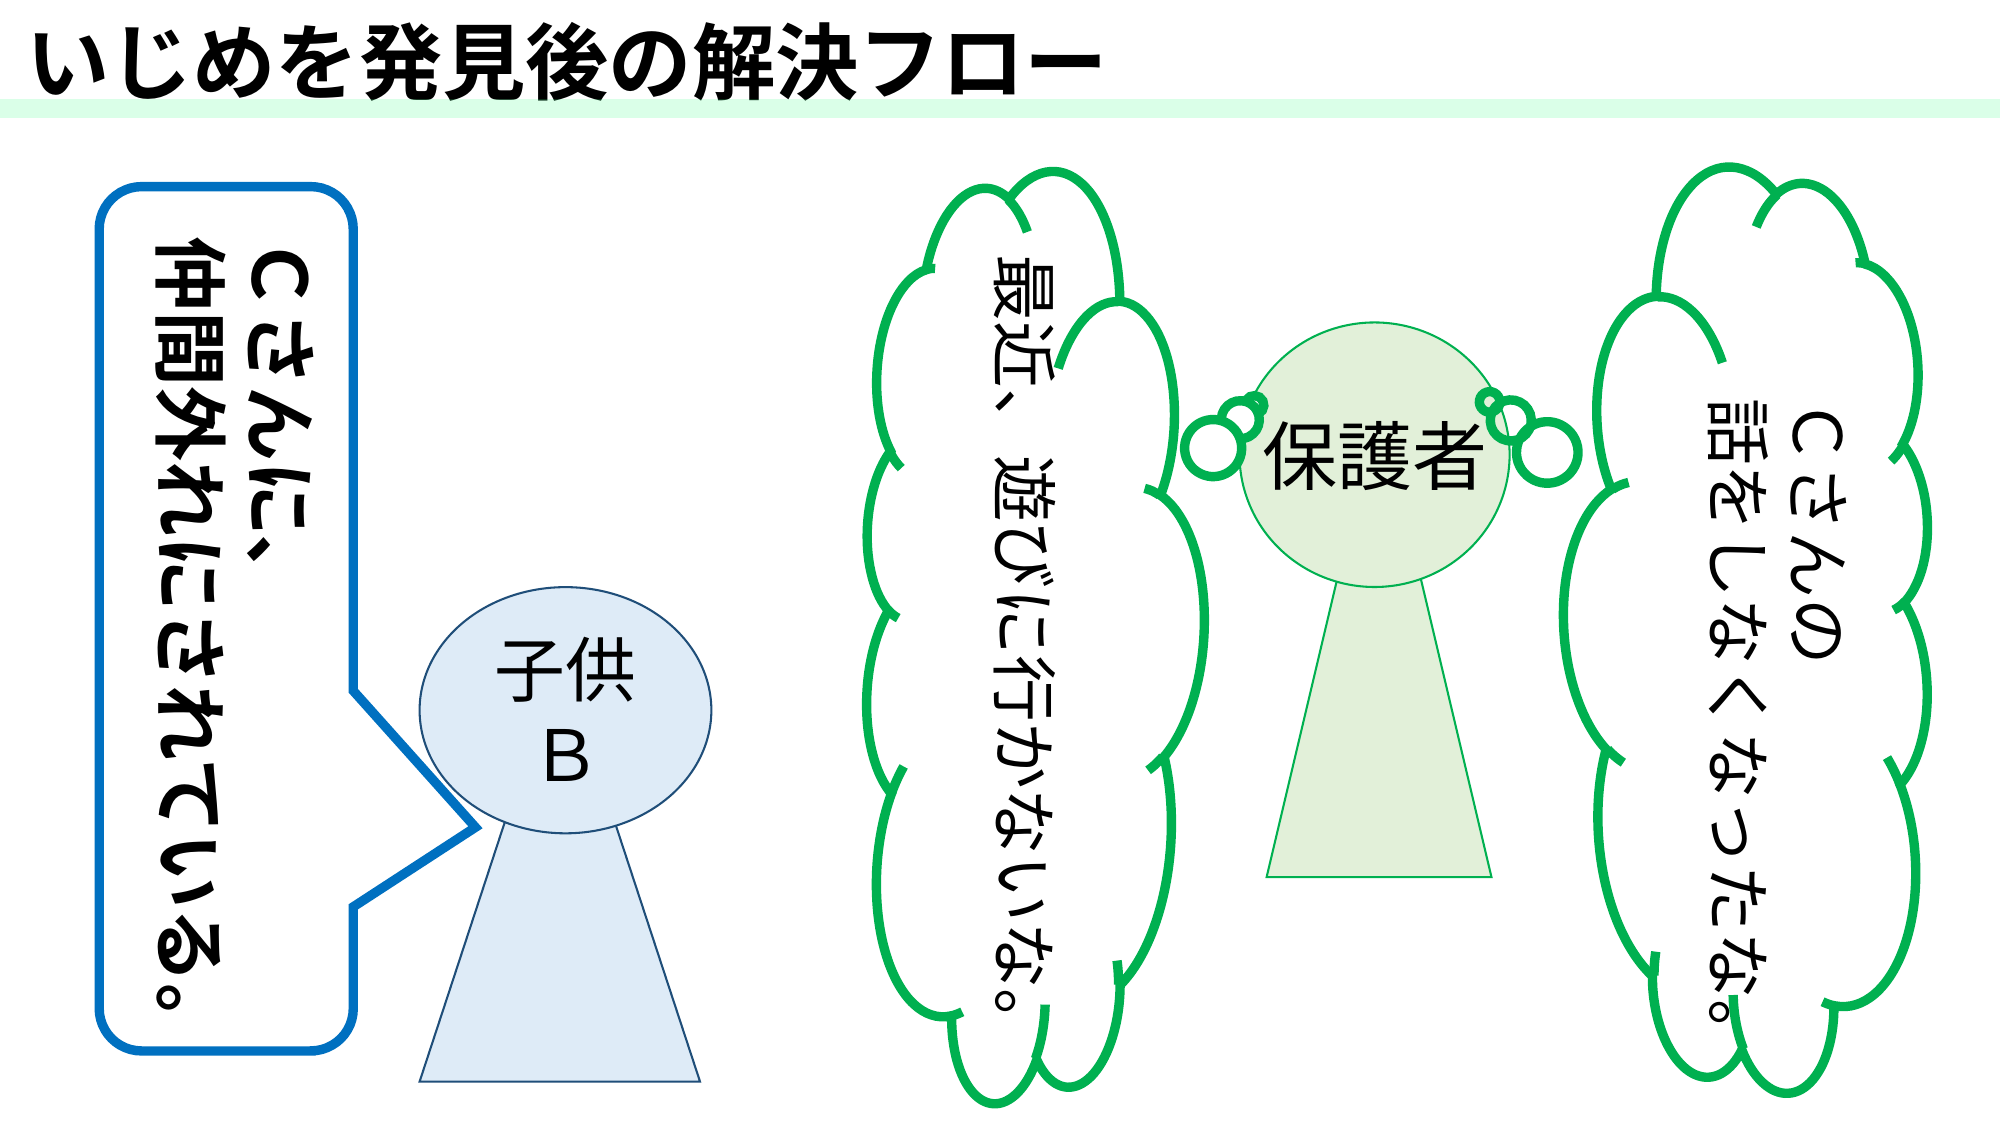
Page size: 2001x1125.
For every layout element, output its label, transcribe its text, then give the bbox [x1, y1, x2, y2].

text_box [1565, 166, 1935, 1107]
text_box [99, 186, 354, 1079]
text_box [1239, 322, 1510, 878]
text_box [419, 587, 712, 1082]
text_box [0, 98, 2000, 119]
text_box いじめを発見後の解決フロー [11, 1, 1271, 98]
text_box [859, 171, 1203, 1105]
